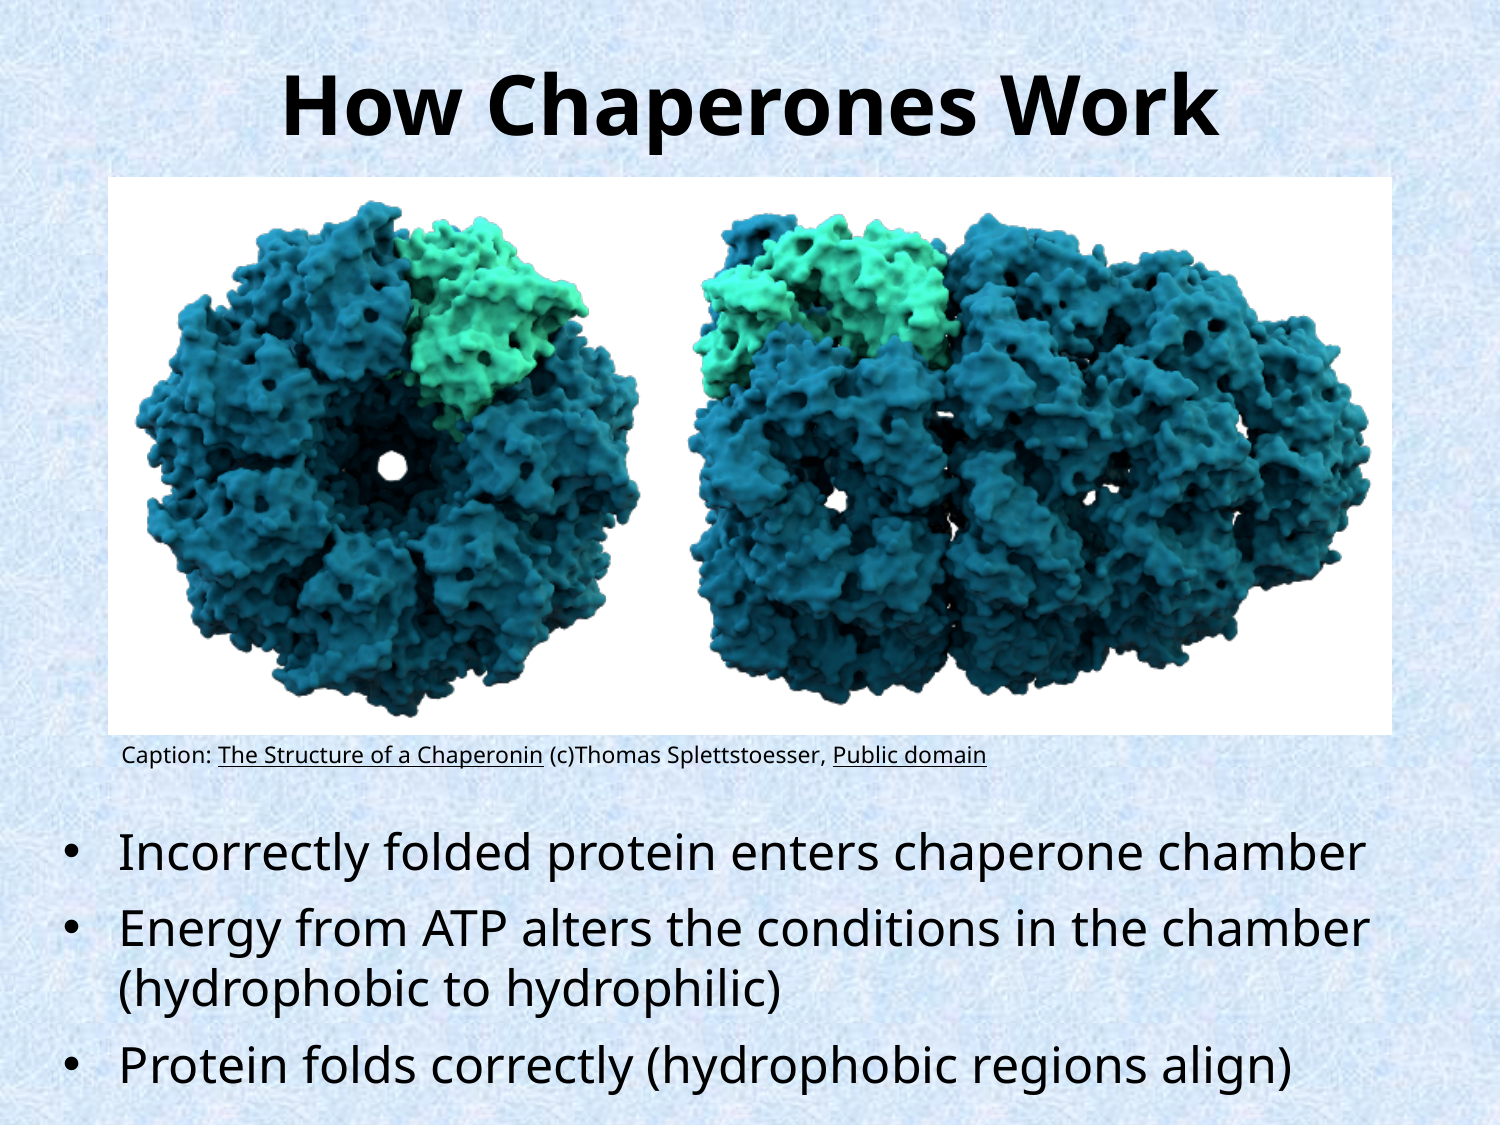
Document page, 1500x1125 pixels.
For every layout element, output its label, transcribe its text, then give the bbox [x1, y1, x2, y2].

picture [0, 0, 1500, 1125]
text_box Incorrectly folded protein enters chaperone chamber Energy from ATP alters the conditions in the chamber (hydrophobic to hydrophilic) Protein folds correctly (hydrophobic regions align) [48, 812, 1436, 1101]
text_box Caption: The Structure of a Chaperonin (c)Thomas Splettstoesser, Public domain [106, 743, 1189, 776]
title How Chaperones Work [75, 45, 1425, 188]
